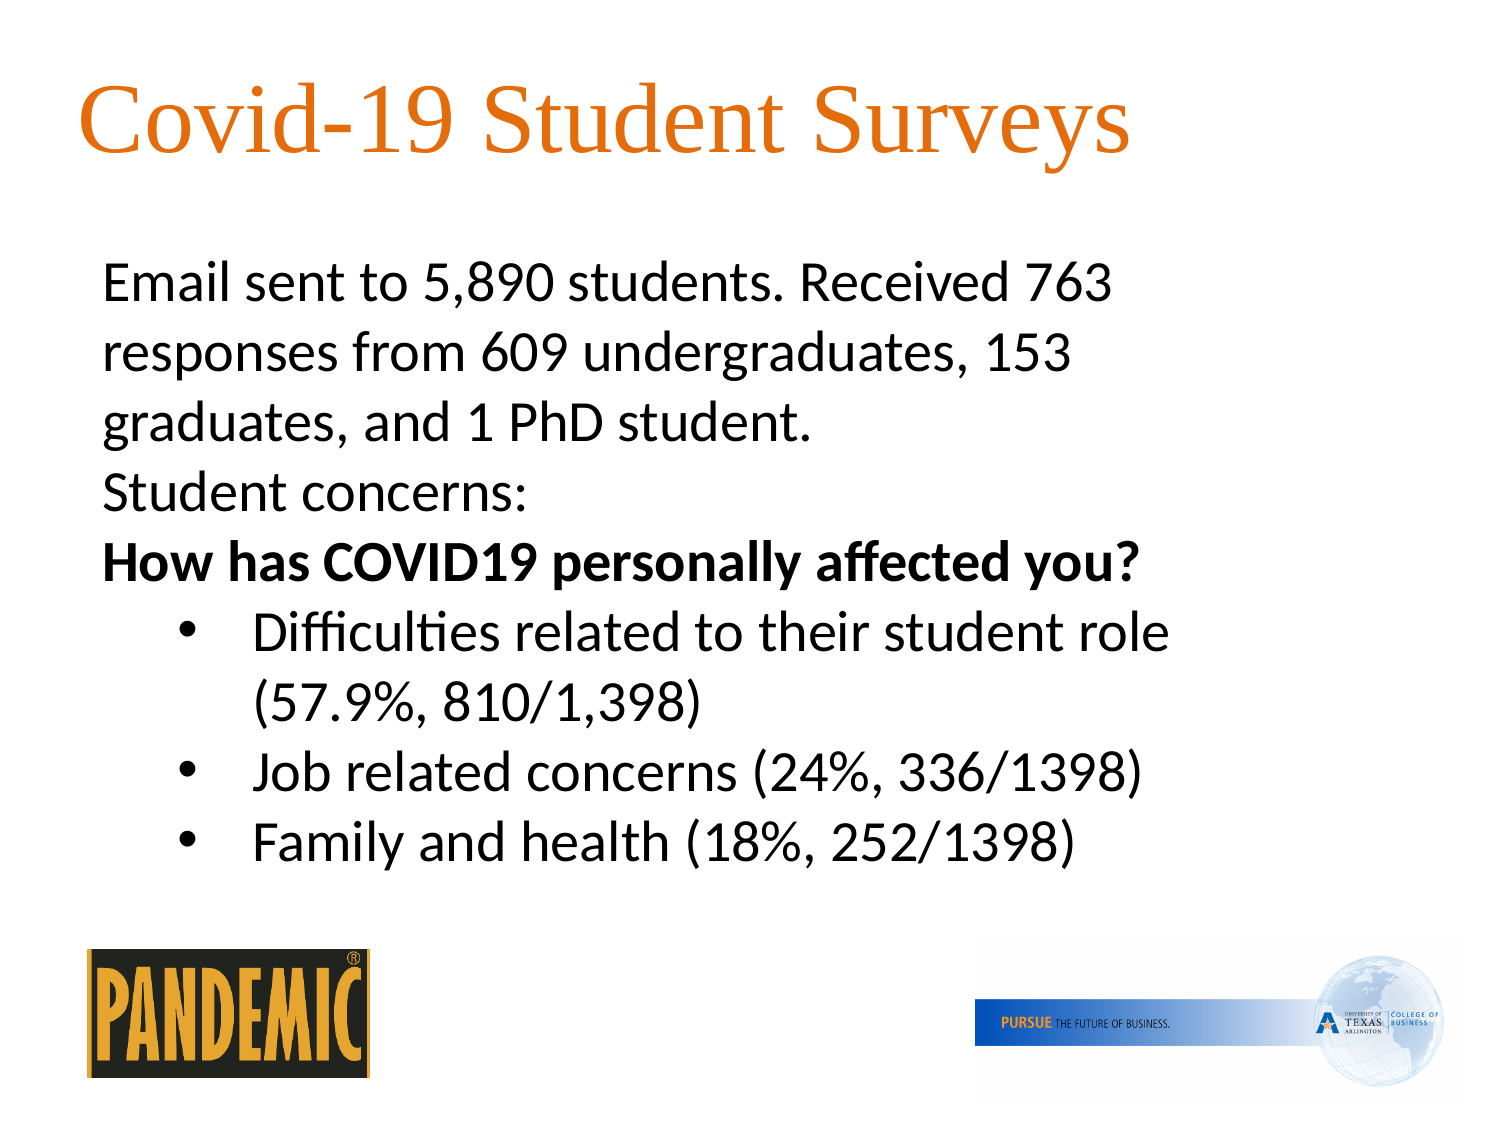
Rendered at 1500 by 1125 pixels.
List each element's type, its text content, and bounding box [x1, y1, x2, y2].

picture [87, 949, 370, 1079]
text_box Email sent to 5,890 students. Received 763 responses from 609 undergraduates, 153 graduates, and 1 PhD student. Student concerns: How has COVID19 personally affected you? Difficulties related to their student role (57.9%, 810/1,398) Job related concerns (24%, 336/1398) Family and health (18%, 252/1398) [87, 236, 1300, 881]
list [974, 936, 1463, 1107]
title Covid-19 Student Surveys [62, 37, 1413, 189]
